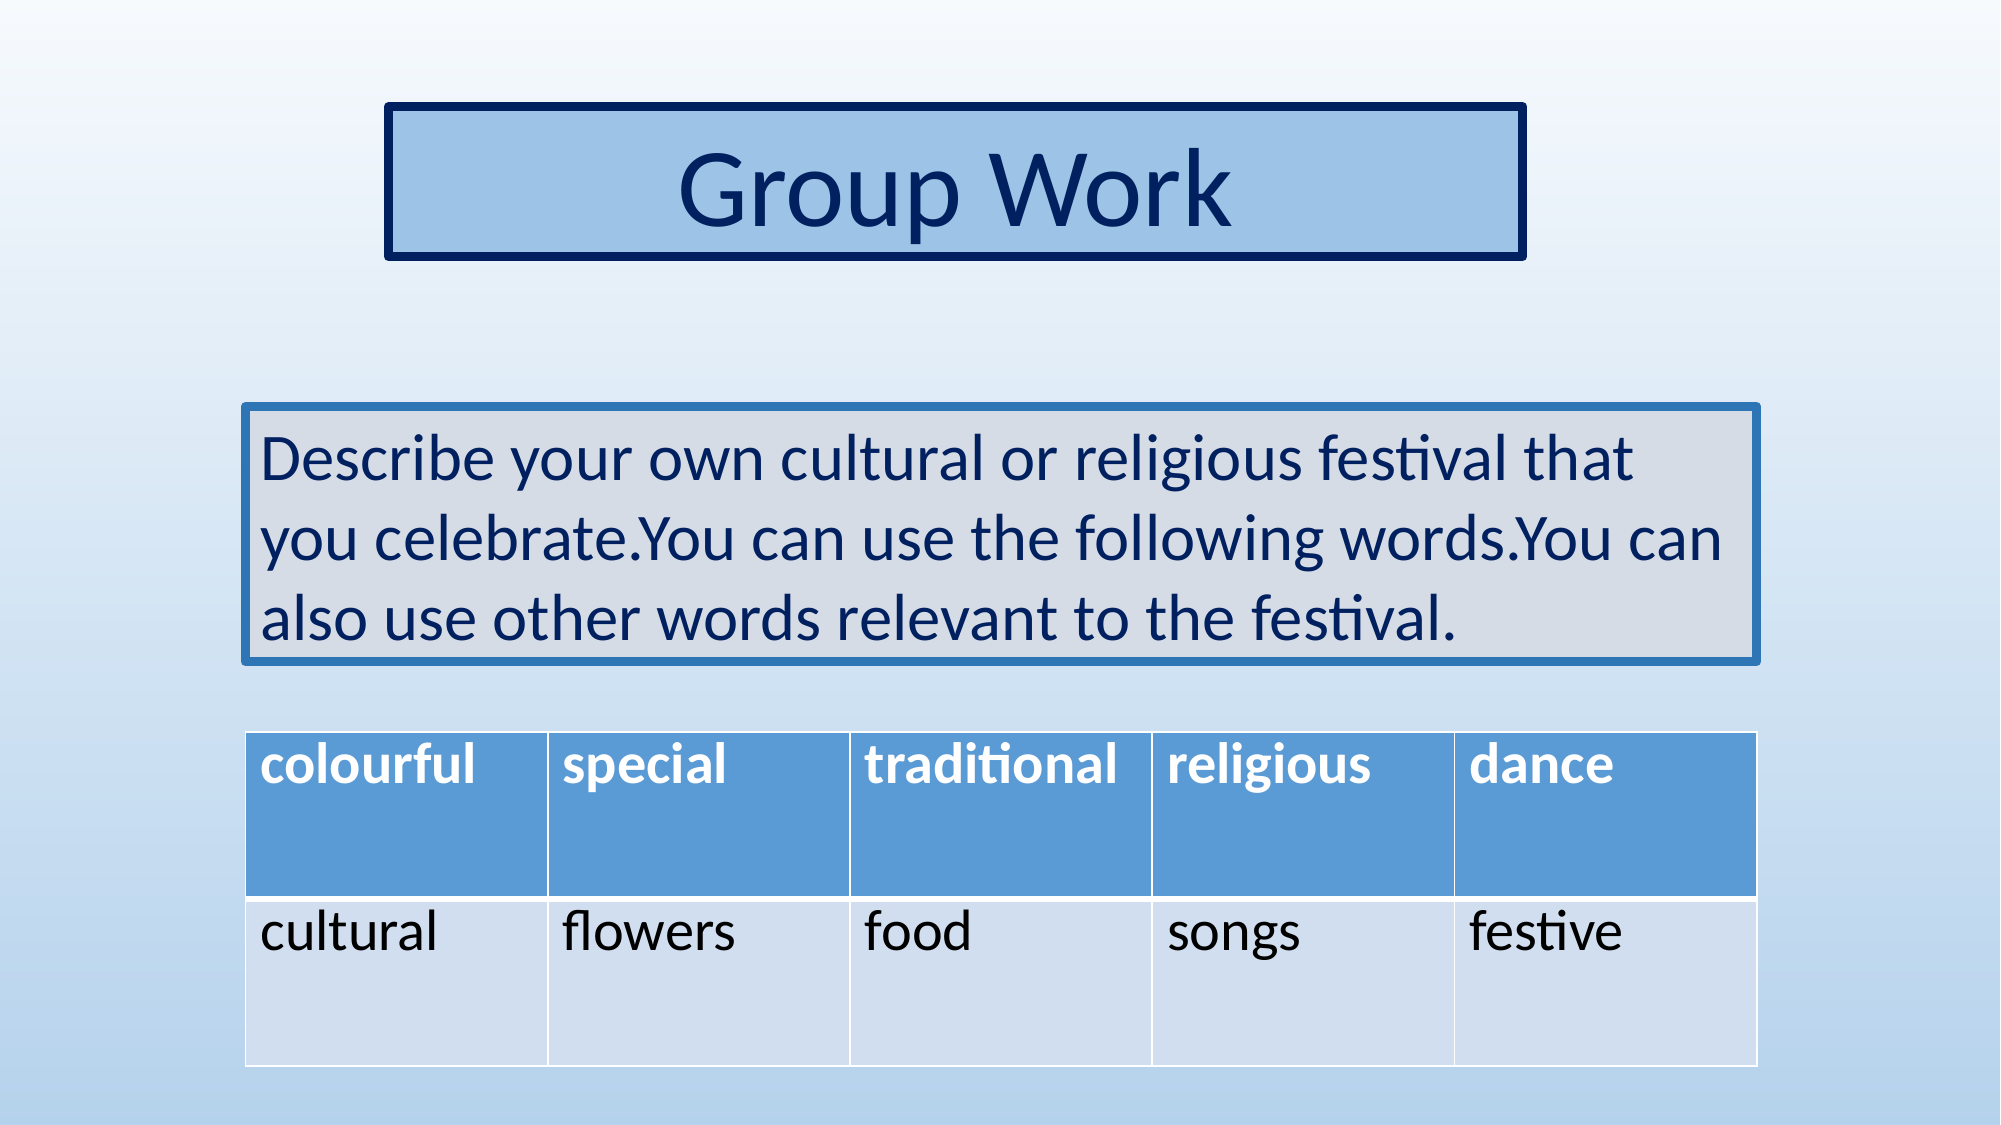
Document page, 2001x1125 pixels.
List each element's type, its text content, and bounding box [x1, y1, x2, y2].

table_header special [549, 733, 849, 896]
table_header religious [1153, 733, 1454, 896]
text_box Describe your own cultural or religious festival that you celebrate.You can use the following words.You can also use other words relevant to the festival. [245, 406, 1757, 662]
table_cell songs [1153, 902, 1454, 1065]
table_cell festive [1455, 902, 1756, 1065]
table_header dance [1455, 733, 1756, 896]
table_cell food [851, 902, 1151, 1065]
text_box Group Work [388, 106, 1523, 257]
table_cell flowers [549, 902, 849, 1065]
table_header colourful [246, 733, 547, 896]
table_cell cultural [246, 902, 547, 1065]
table_header traditional [851, 733, 1151, 896]
